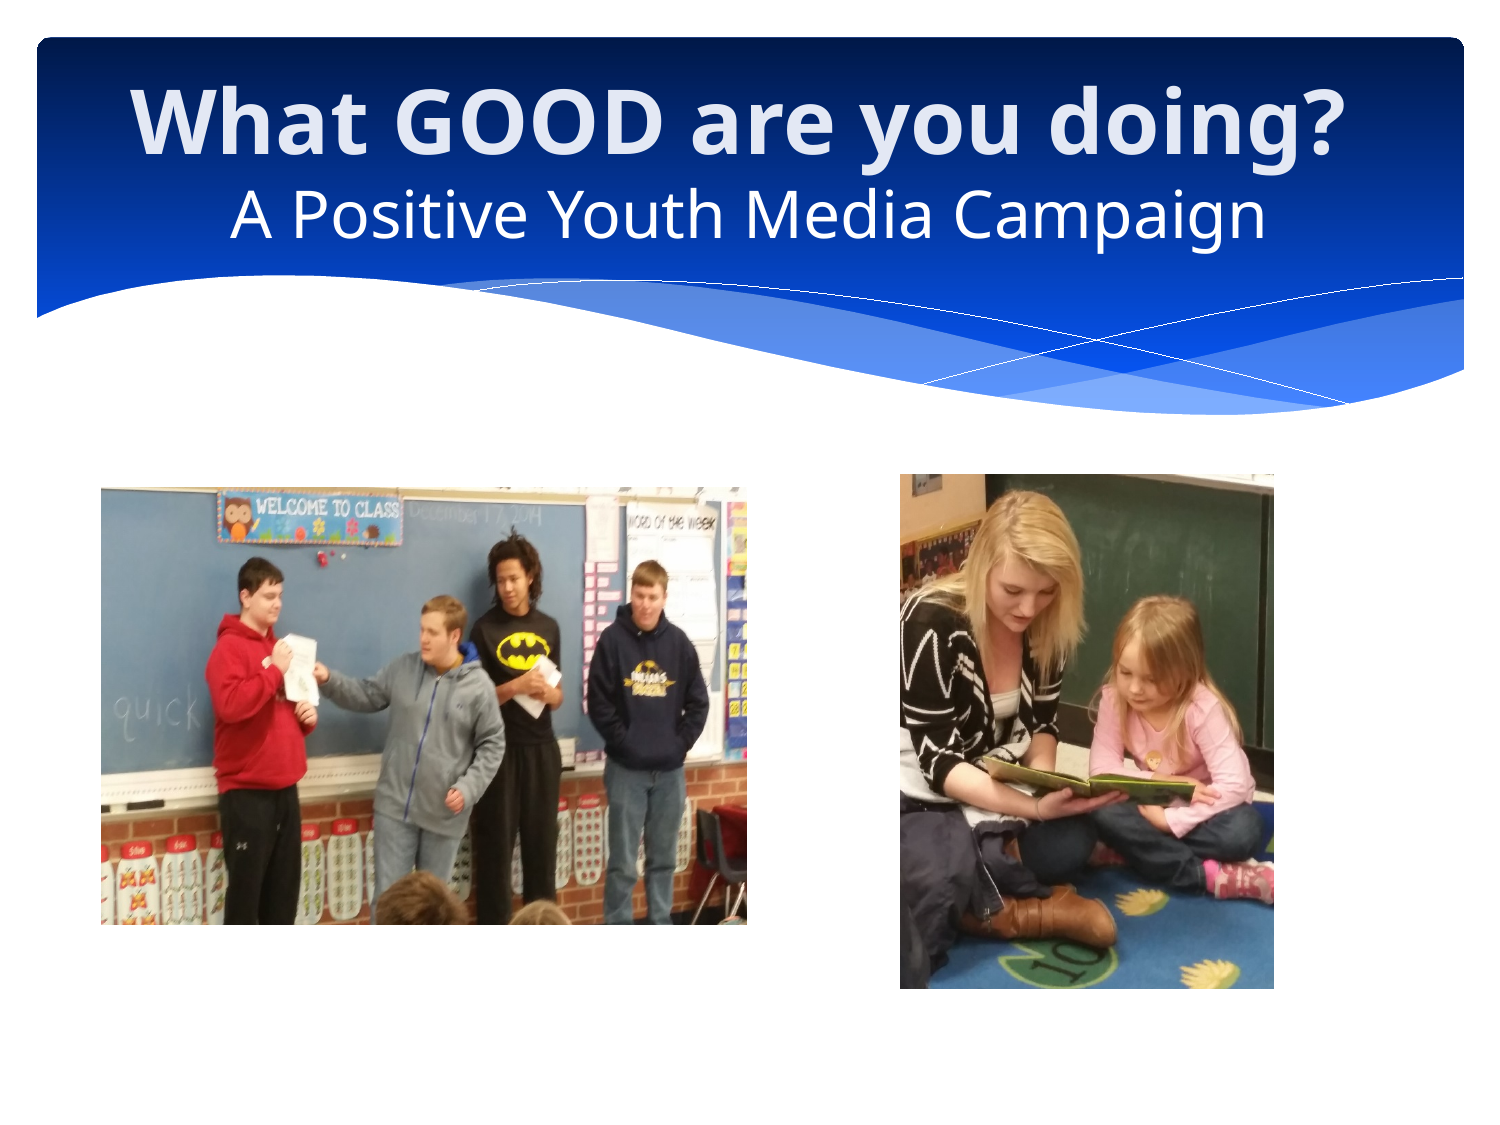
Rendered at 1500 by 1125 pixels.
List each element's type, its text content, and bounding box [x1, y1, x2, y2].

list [101, 487, 747, 926]
title What GOOD are you doing? A Positive Youth Media Campaign [75, 55, 1425, 261]
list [899, 474, 1274, 990]
